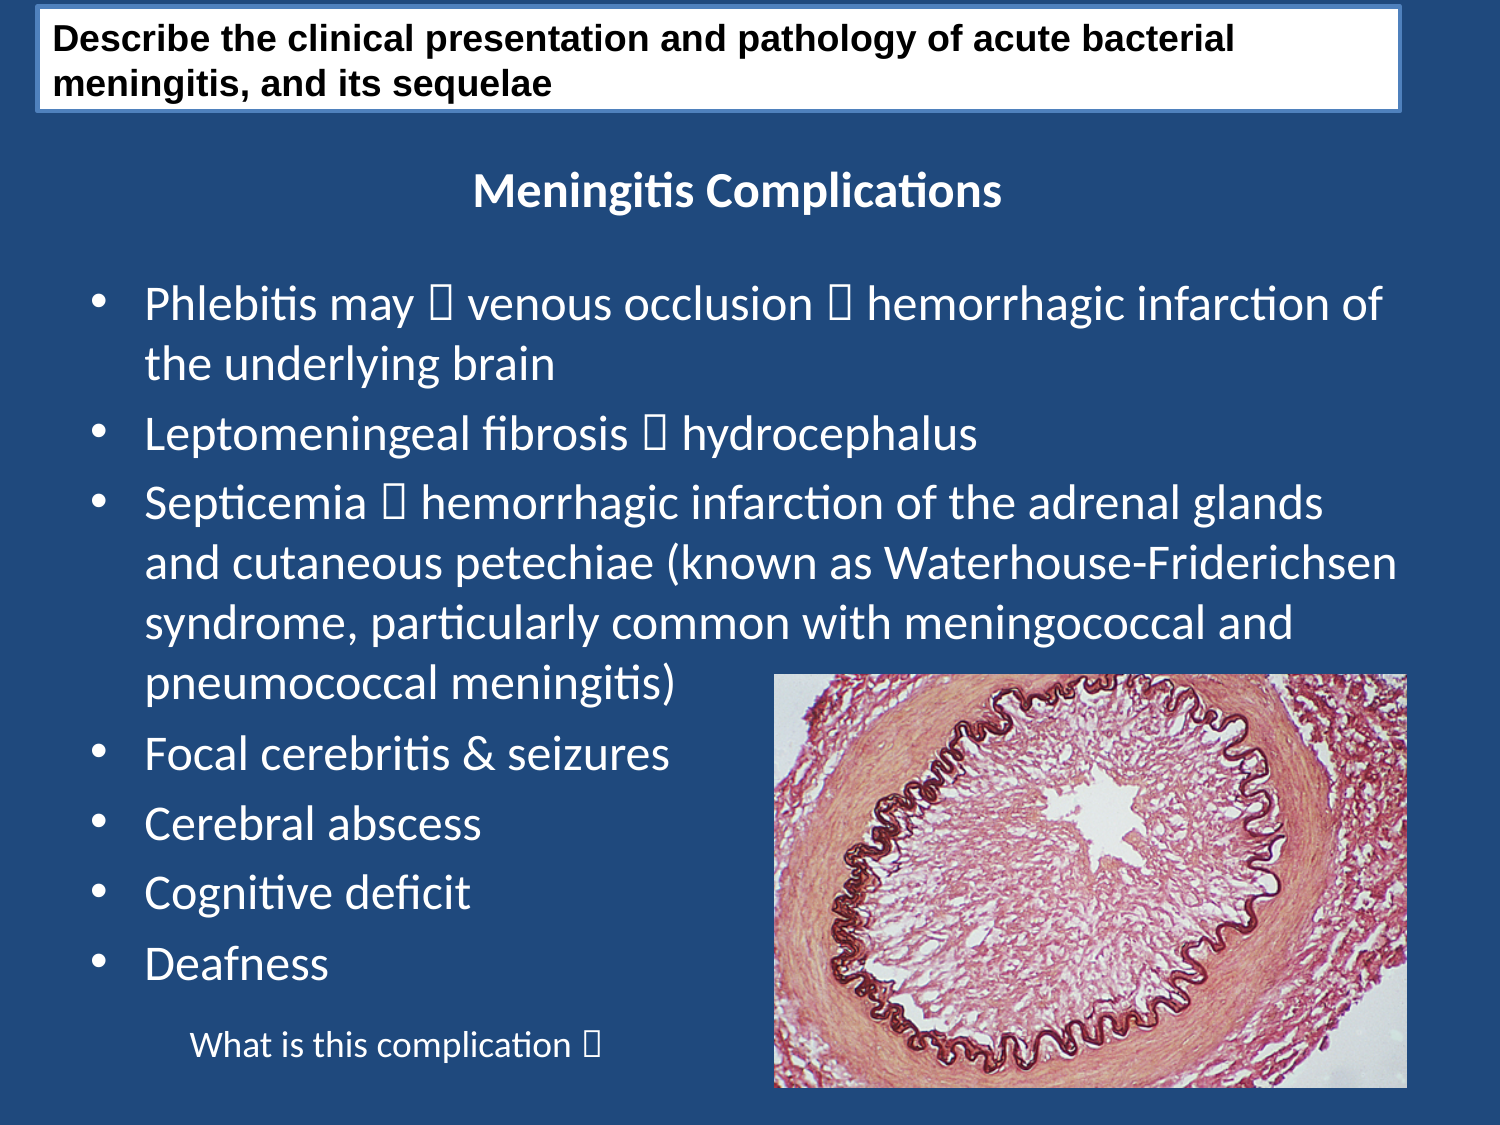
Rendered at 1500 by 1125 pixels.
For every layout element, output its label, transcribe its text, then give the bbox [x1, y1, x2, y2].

text_box Describe the clinical presentation and pathology of acute bacterial meningitis, and its sequelae [35, 4, 1402, 113]
picture [774, 674, 1407, 1089]
title Meningitis Complications [62, 87, 1413, 275]
list Phlebitis may  venous occlusion  hemorrhagic infarction of the underlying brain Leptomeningeal fibrosis  hydrocephalus Septicemia  hemorrhagic infarction of the adrenal glands and cutaneous petechiae (known as Waterhouse-Friderichsen syndrome, particularly common with meningococcal and pneumococcal meningitis) Focal cerebritis & seizures Cerebral abscess Cognitive deficit Deafness [75, 262, 1425, 1005]
text_box What is this complication  [174, 1012, 763, 1073]
